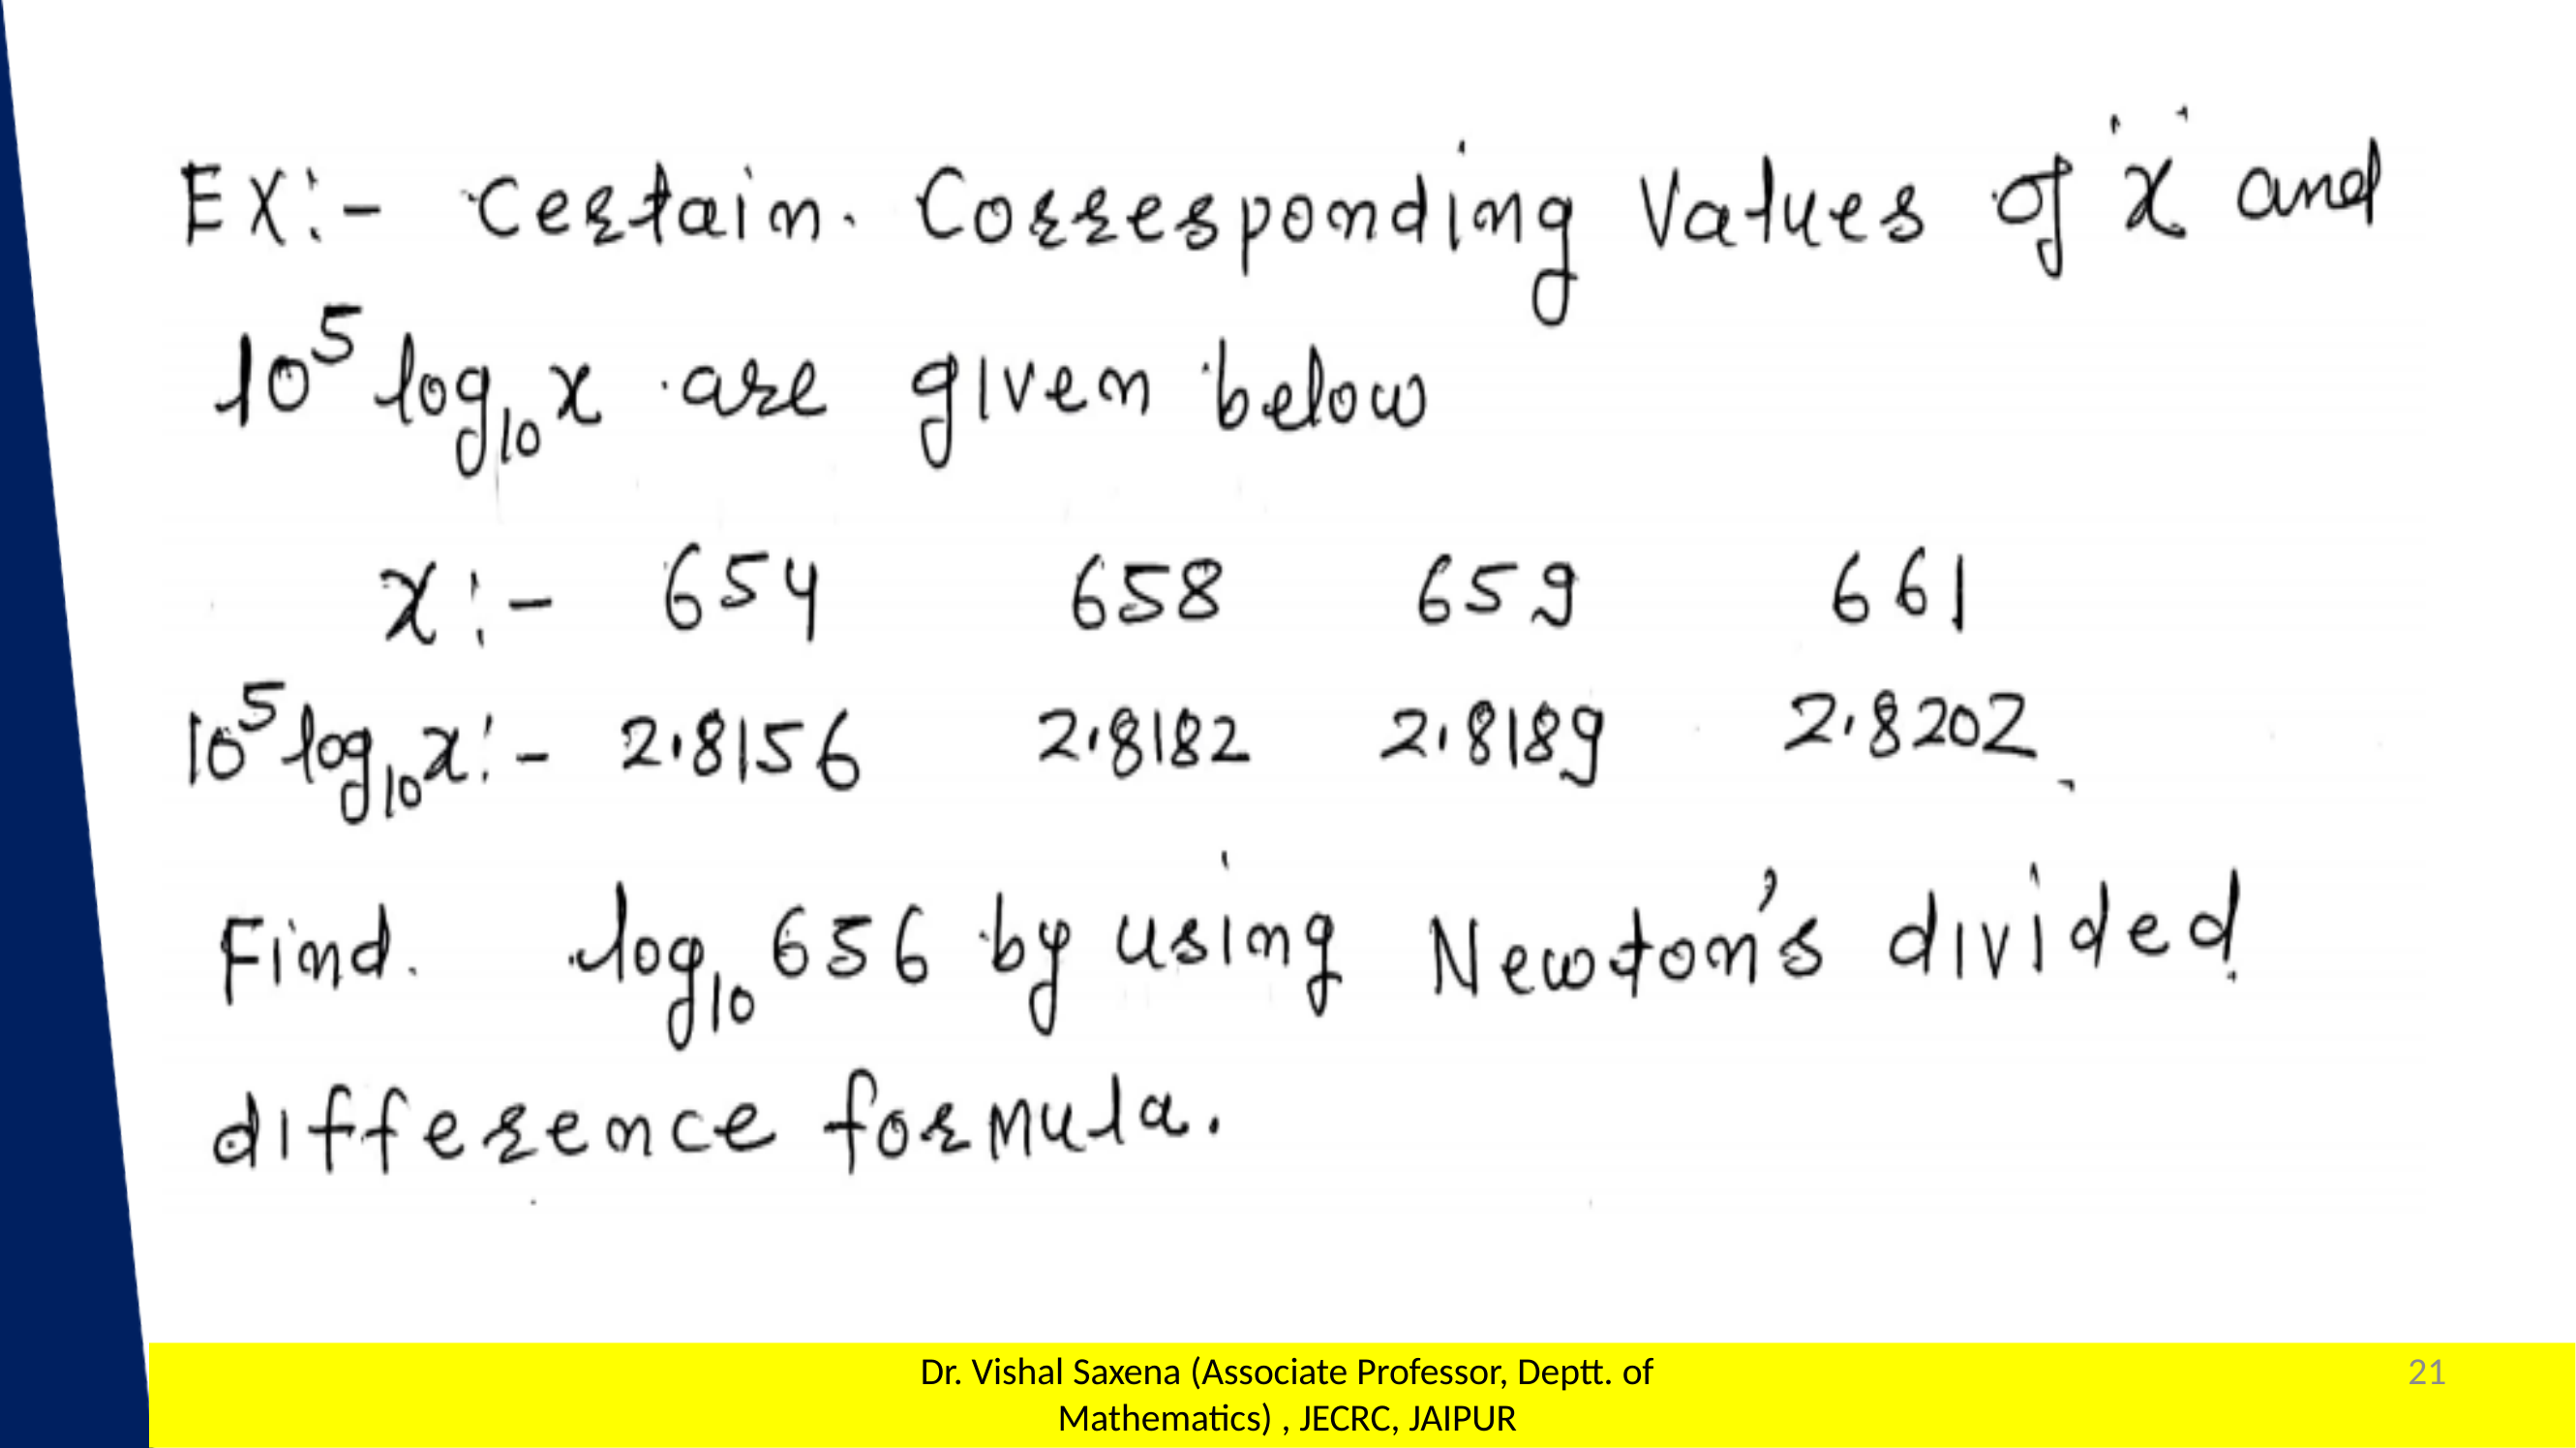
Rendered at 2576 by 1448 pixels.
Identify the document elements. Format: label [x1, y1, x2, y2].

picture [162, 82, 2426, 1233]
text_box [0, 0, 2576, 1448]
